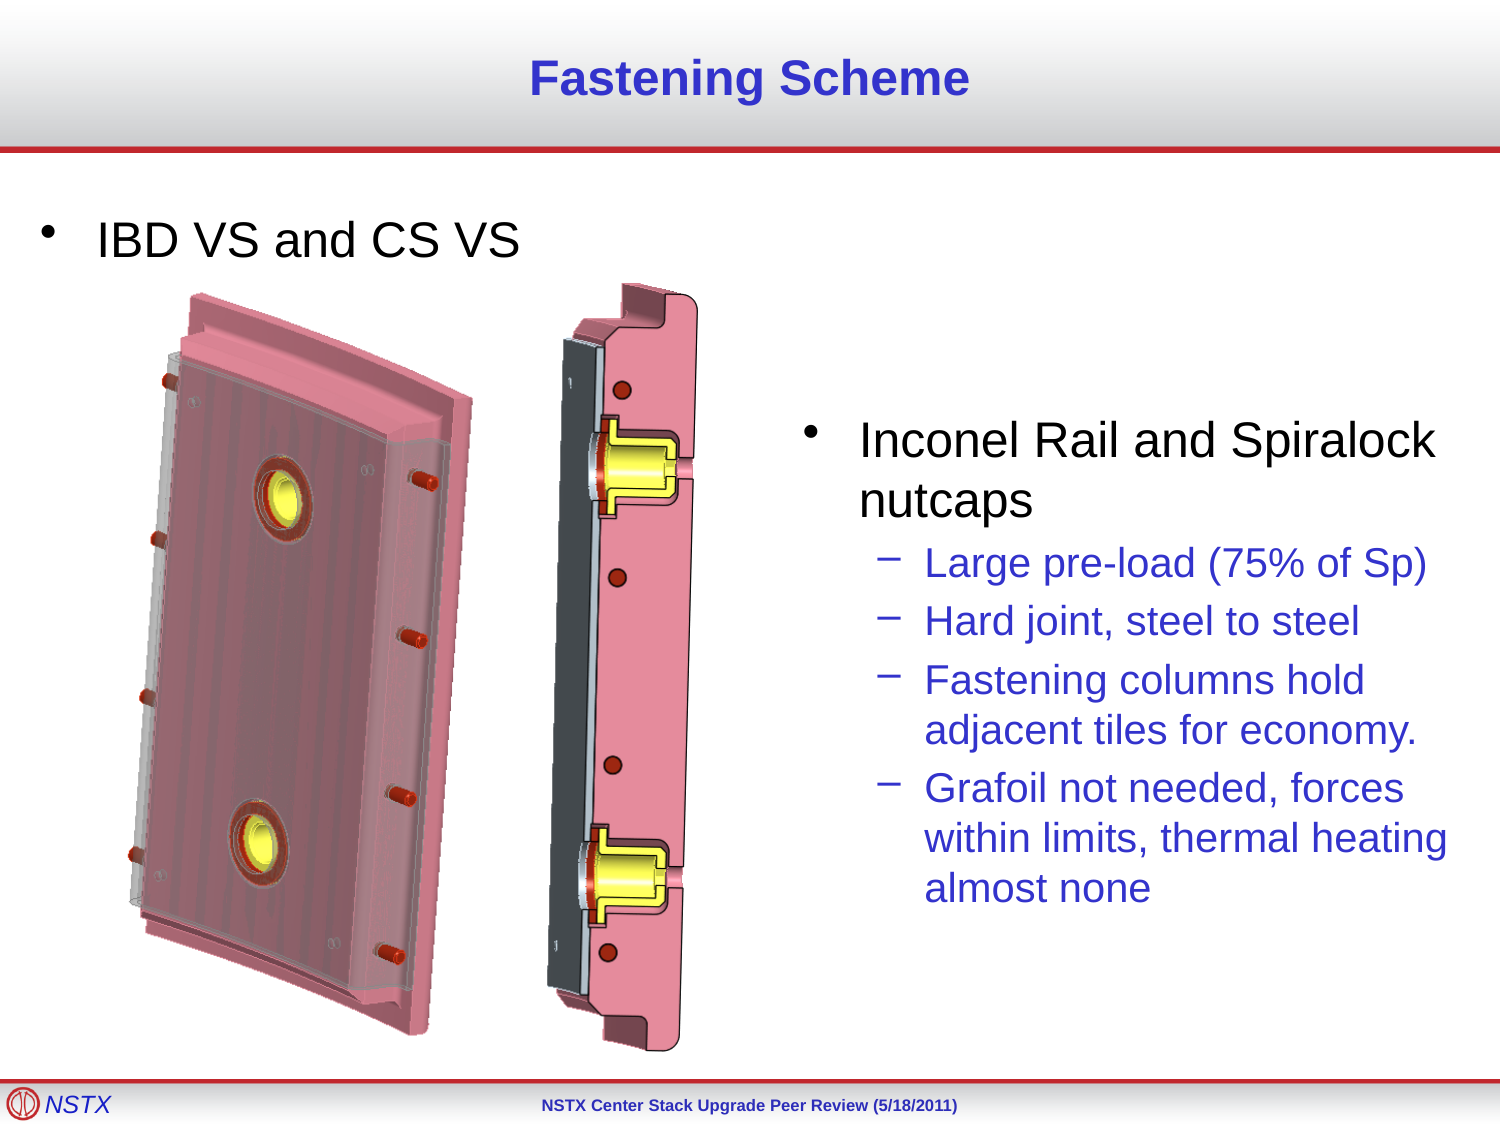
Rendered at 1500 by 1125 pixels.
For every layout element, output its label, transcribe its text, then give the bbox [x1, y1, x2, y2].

title Fastening Scheme [0, 0, 1500, 151]
picture [112, 281, 504, 1045]
text_box Inconel Rail and Spiralock nutcaps Large pre-load (75% of Sp) Hard joint, steel to steel Fastening columns hold adjacent tiles for economy. Grafoil not needed, forces within limits, thermal heating almost none [787, 399, 1500, 800]
picture [0, 1079, 1500, 1125]
list IBD VS and CS VS [24, 199, 1463, 1013]
picture [527, 249, 738, 1070]
